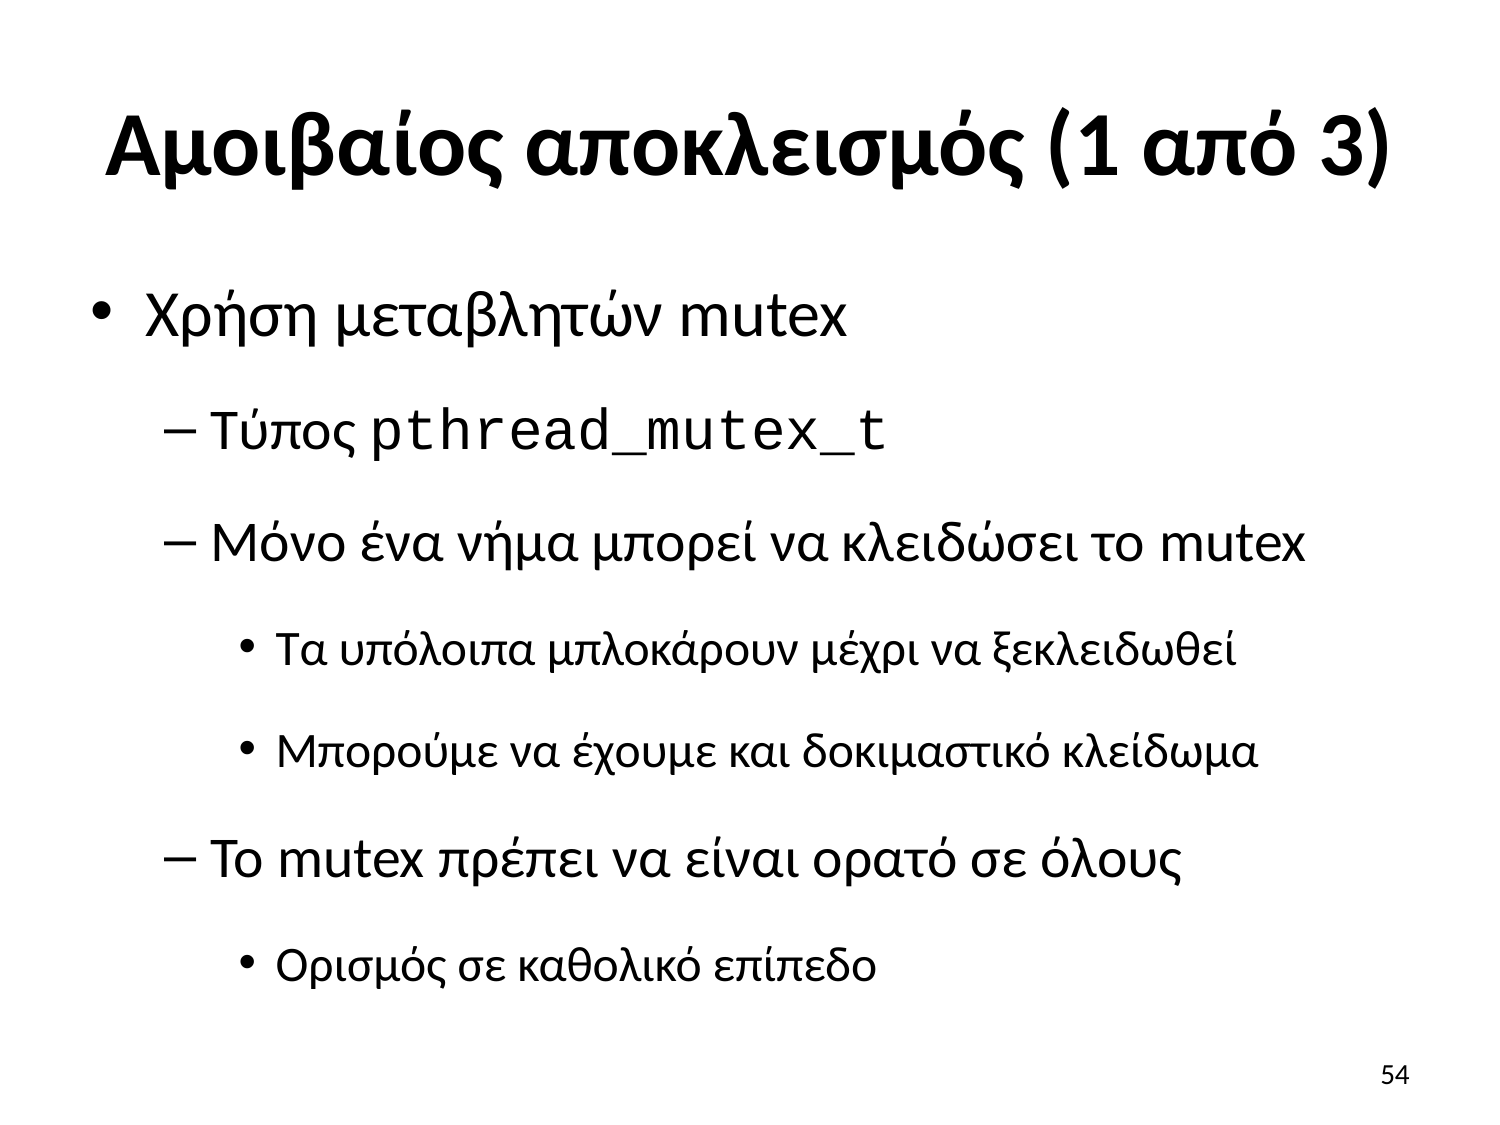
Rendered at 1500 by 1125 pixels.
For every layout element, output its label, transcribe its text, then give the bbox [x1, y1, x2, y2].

slide_number 54 [1074, 1042, 1425, 1103]
title Αμοιβαίος αποκλεισμός (1 από 3) [75, 45, 1425, 233]
list Χρήση μεταβλητών mutex Τύπος pthread_mutex_t Μόνο ένα νήμα μπορεί να κλειδώσει το mutex Τα υπόλοιπα μπλοκάρουν μέχρι να ξεκλειδωθεί Μπορούμε να έχουμε και δοκιμαστικό κλείδωμα Το mutex πρέπει να είναι ορατό σε όλους Ορισμός σε καθολικό επίπεδο [75, 262, 1425, 1005]
